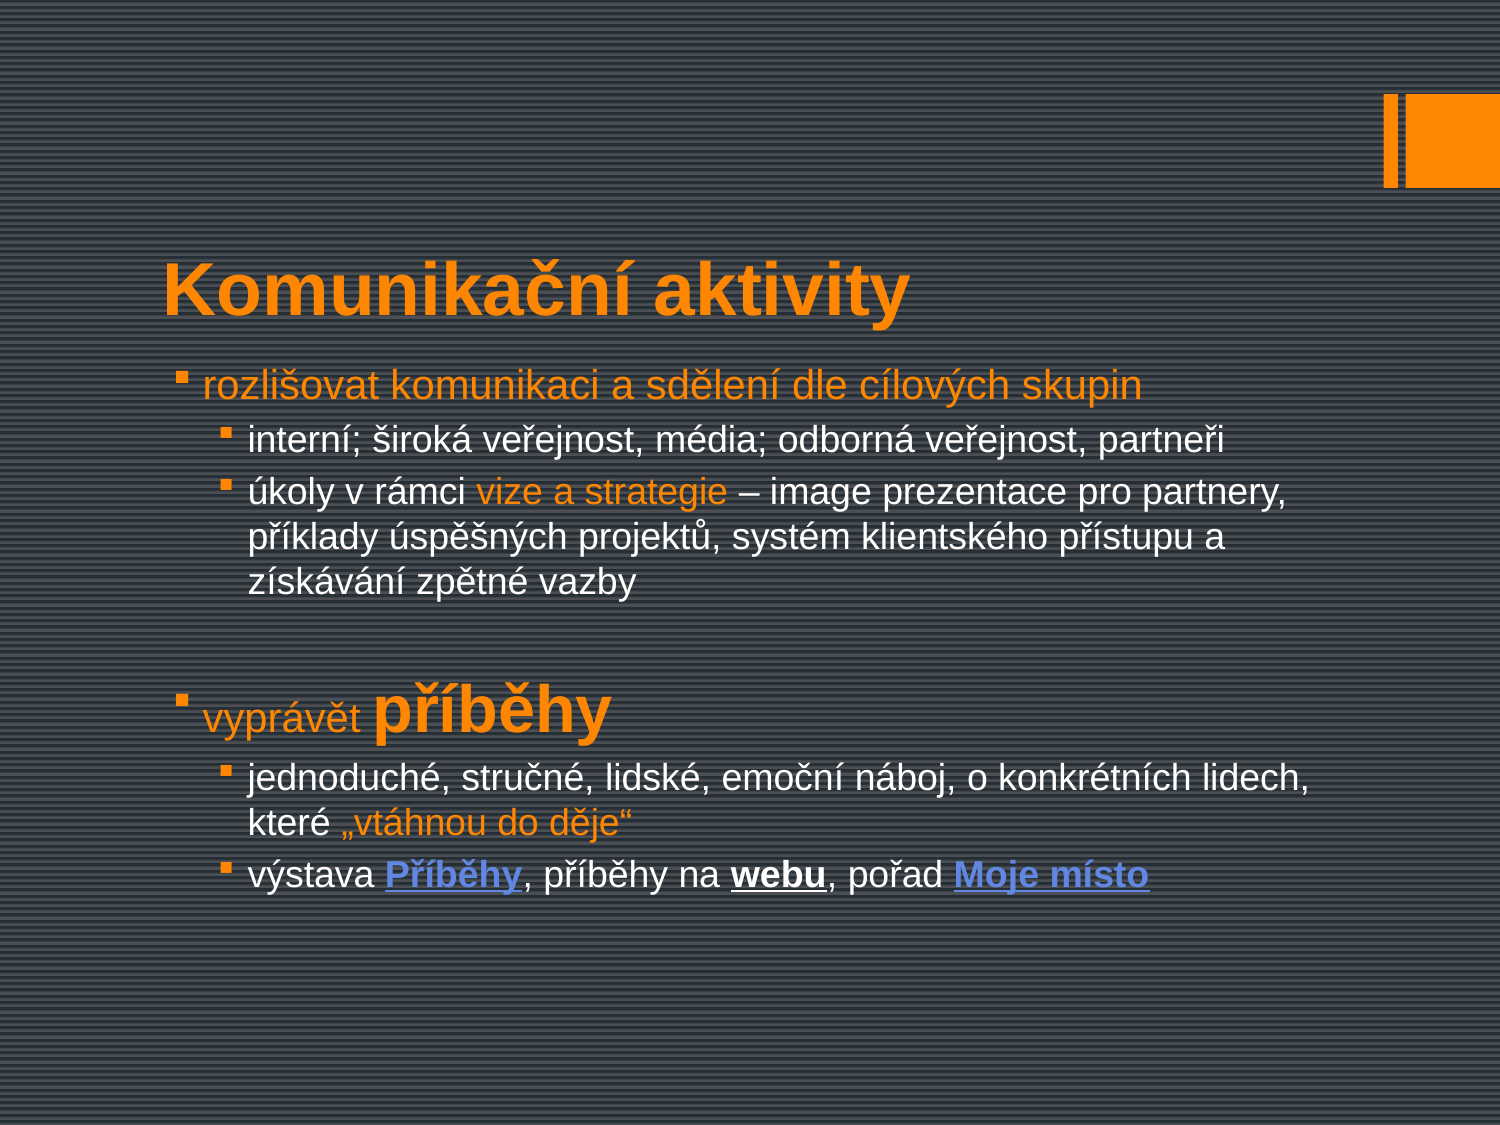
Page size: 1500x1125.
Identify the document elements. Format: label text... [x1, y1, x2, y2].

title Komunikační aktivity [147, 149, 1348, 339]
list rozlišovat komunikaci a sdělení dle cílových skupin interní; široká veřejnost, média; odborná veřejnost, partneři úkoly v rámci vize a strategie – image prezentace pro partnery, příklady úspěšných projektů, systém klientského přístupu a získávání zpětné vazby vyprávět příběhy jednoduché, stručné, lidské, emoční náboj, o konkrétních lidech, které „vtáhnou do děje“ výstava Příběhy, příběhy na webu, pořad Moje místo [150, 349, 1350, 1059]
